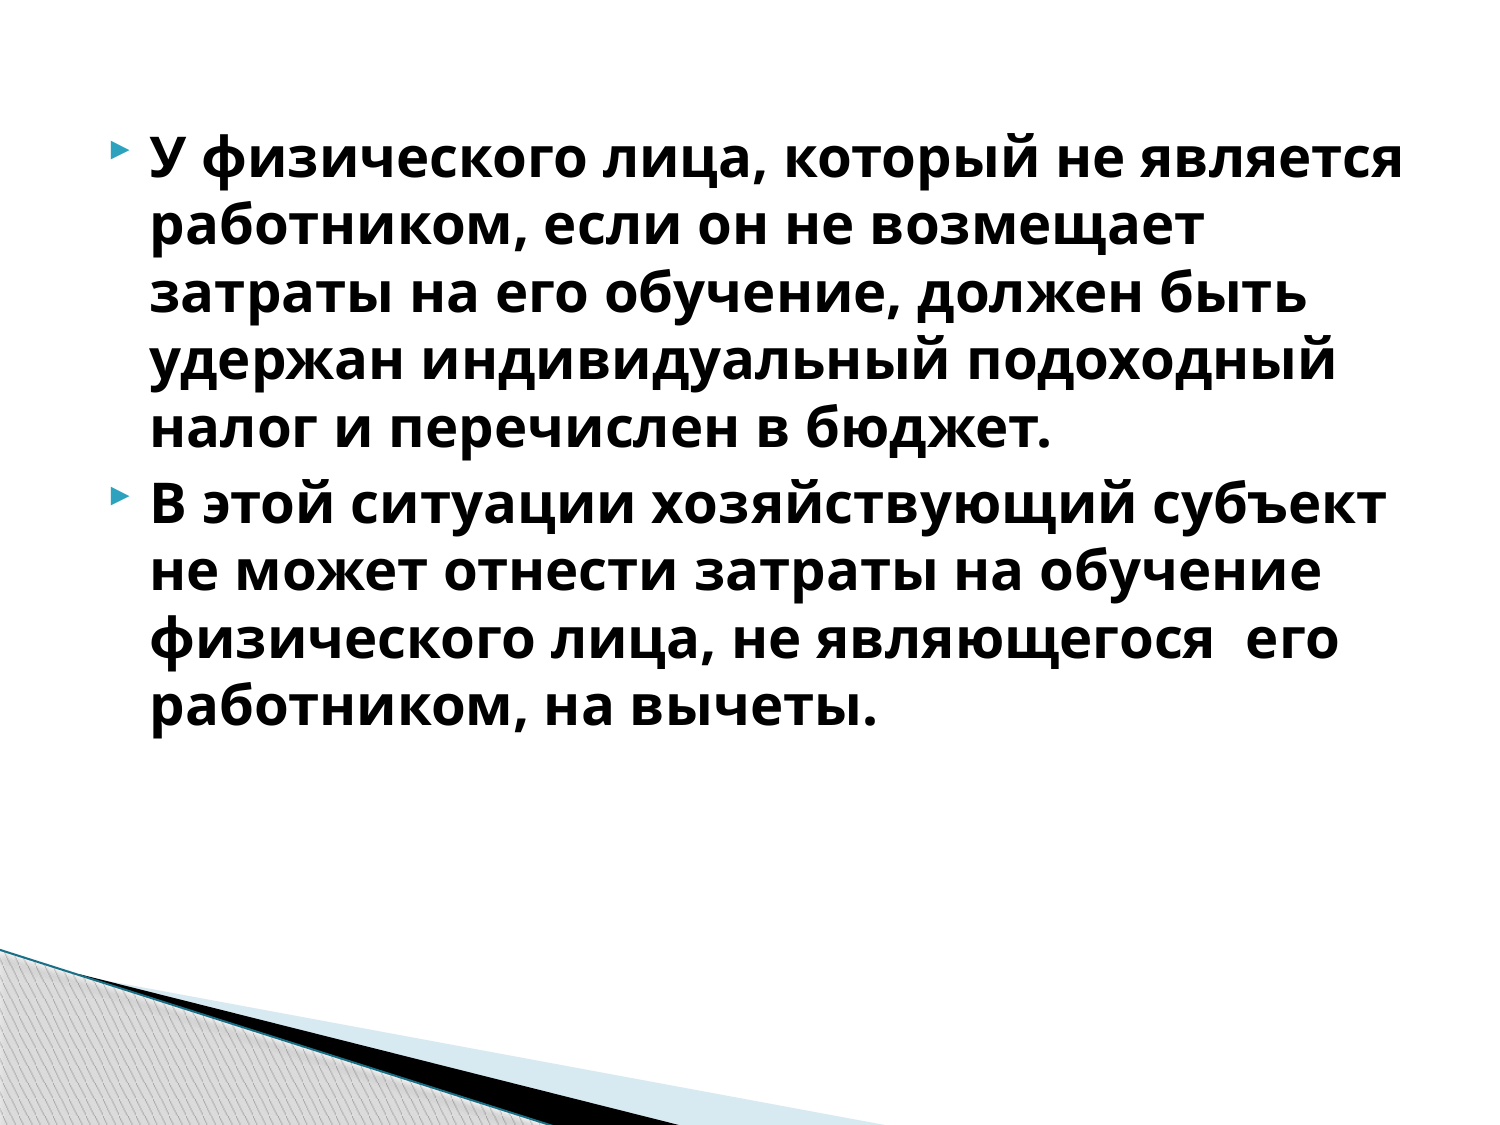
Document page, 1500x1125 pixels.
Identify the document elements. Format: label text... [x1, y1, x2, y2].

list У физического лица, который не является работником, если он не возмещает затраты на его обучение, должен быть удержан индивидуальный подоходный налог и перечислен в бюджет. В этой ситуации хозяйствующий субъект не может отнести затраты на обучение физического лица, не являющегося его работником, на вычеты. [75, 113, 1425, 905]
